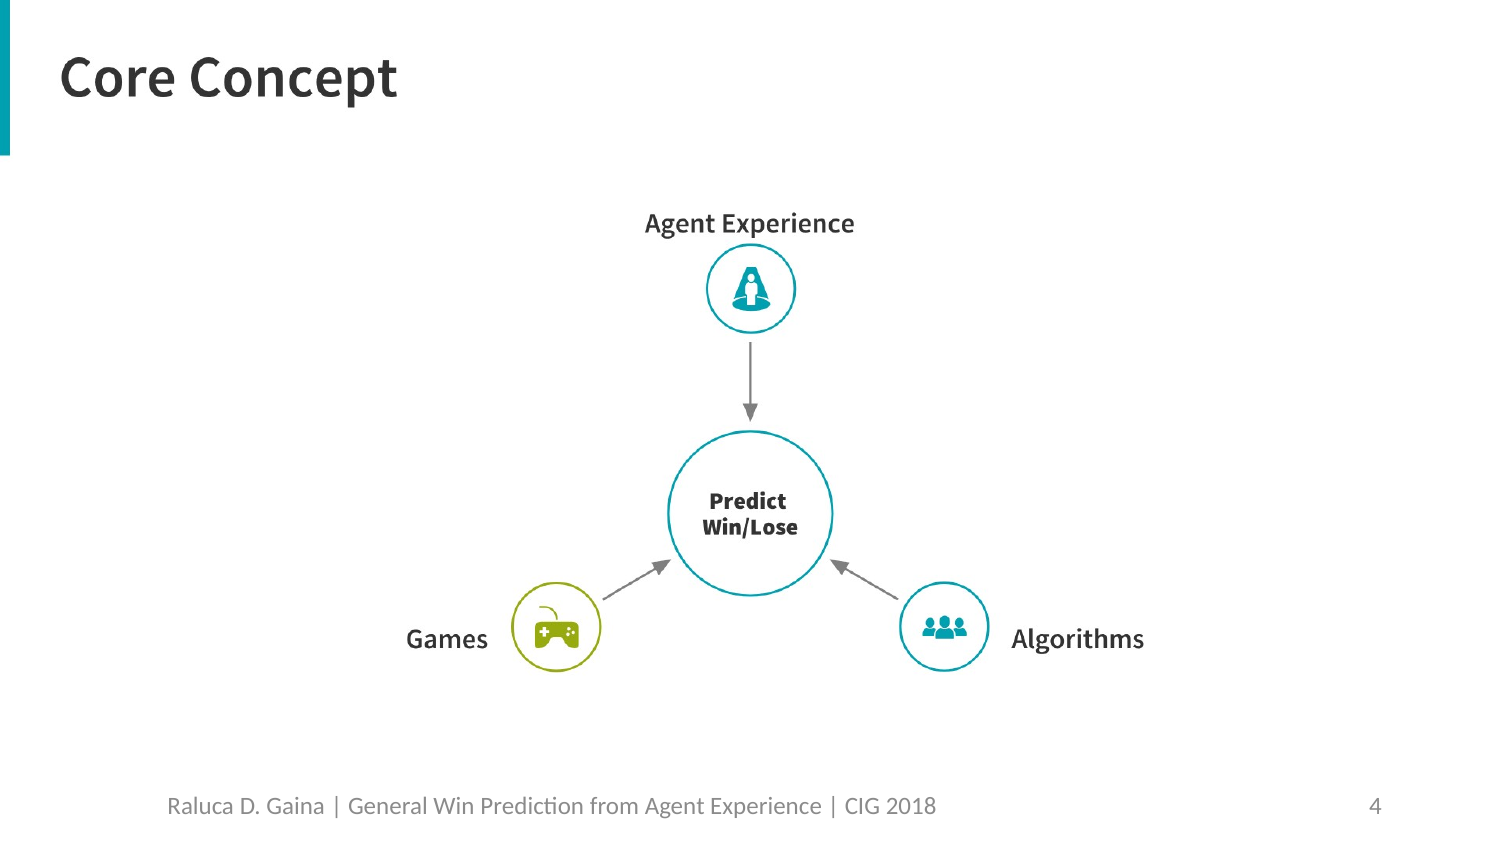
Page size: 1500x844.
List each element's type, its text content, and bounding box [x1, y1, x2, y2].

footer Raluca D. Gaina | General Win Prediction from Agent Experience | CIG 2018 [103, 782, 1004, 828]
slide_number 4 [1059, 782, 1397, 828]
picture [0, 0, 1500, 710]
